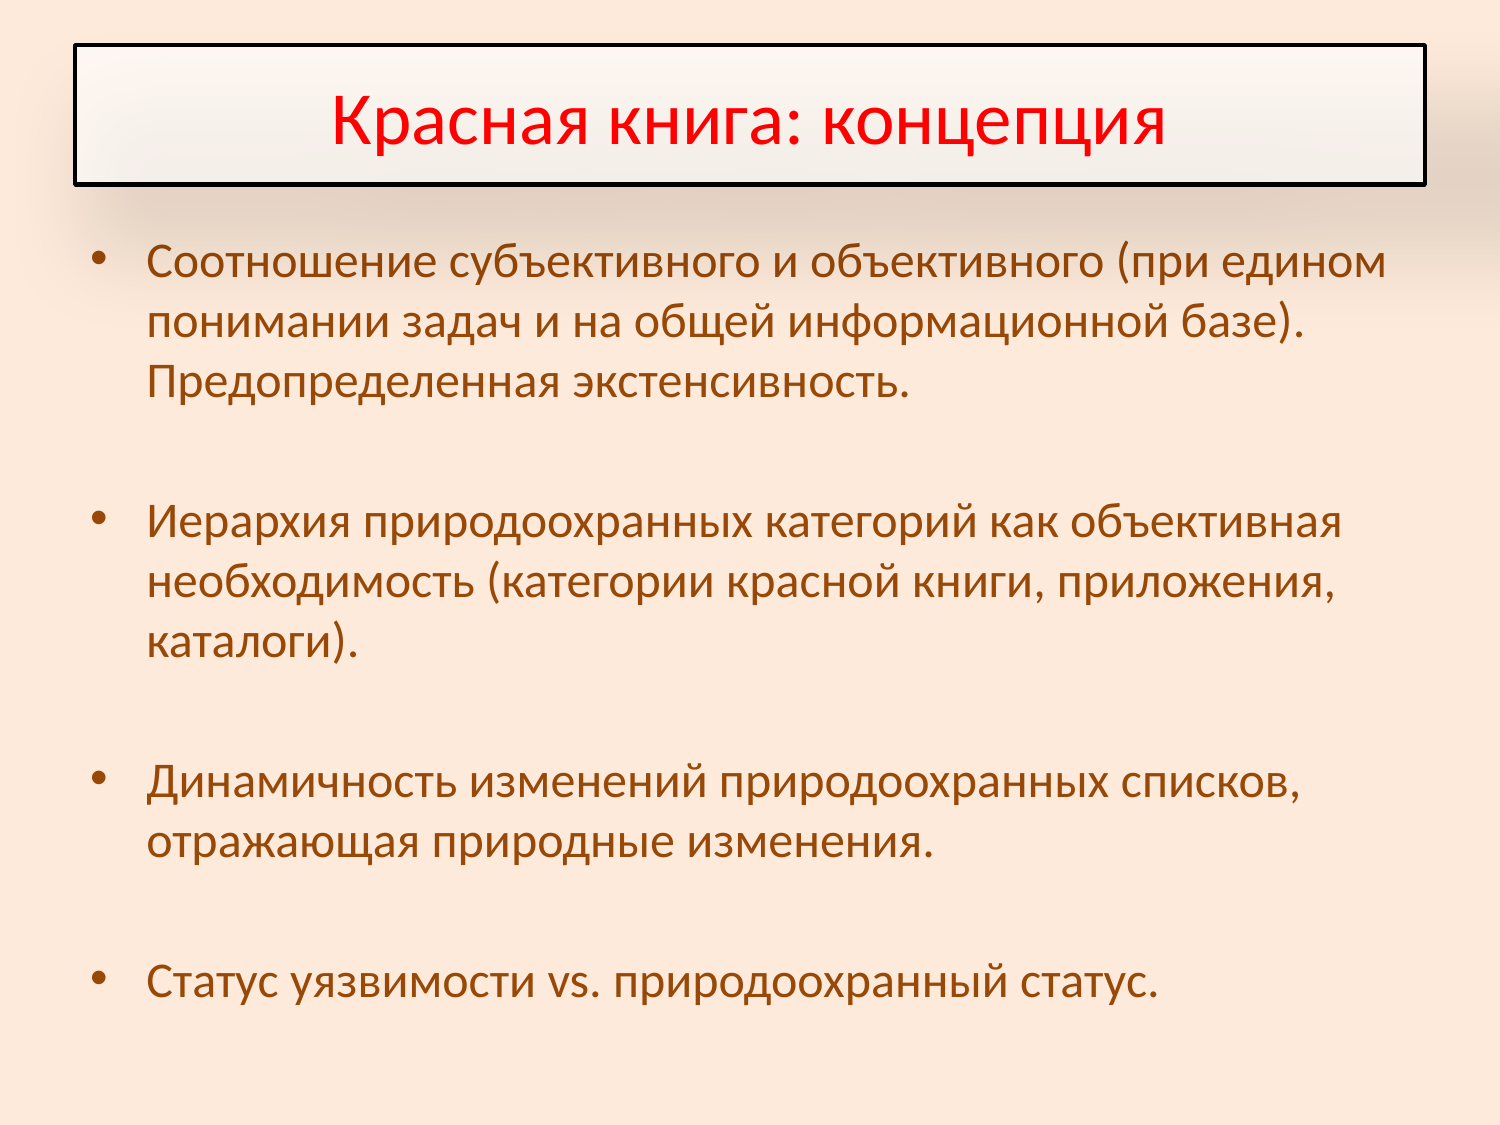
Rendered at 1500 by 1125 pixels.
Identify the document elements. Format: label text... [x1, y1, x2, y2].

list Соотношение субъективного и объективного (при едином понимании задач и на общей информационной базе). Предопределенная экстенсивность. Иерархия природоохранных категорий как объективная необходимость (категории красной книги, приложения, каталоги). Динамичность изменений природоохранных списков, отражающая природные изменения. Статус уязвимости vs. природоохранный статус. [75, 264, 1425, 1028]
text_box Красная книга: концепция [74, 45, 1425, 185]
